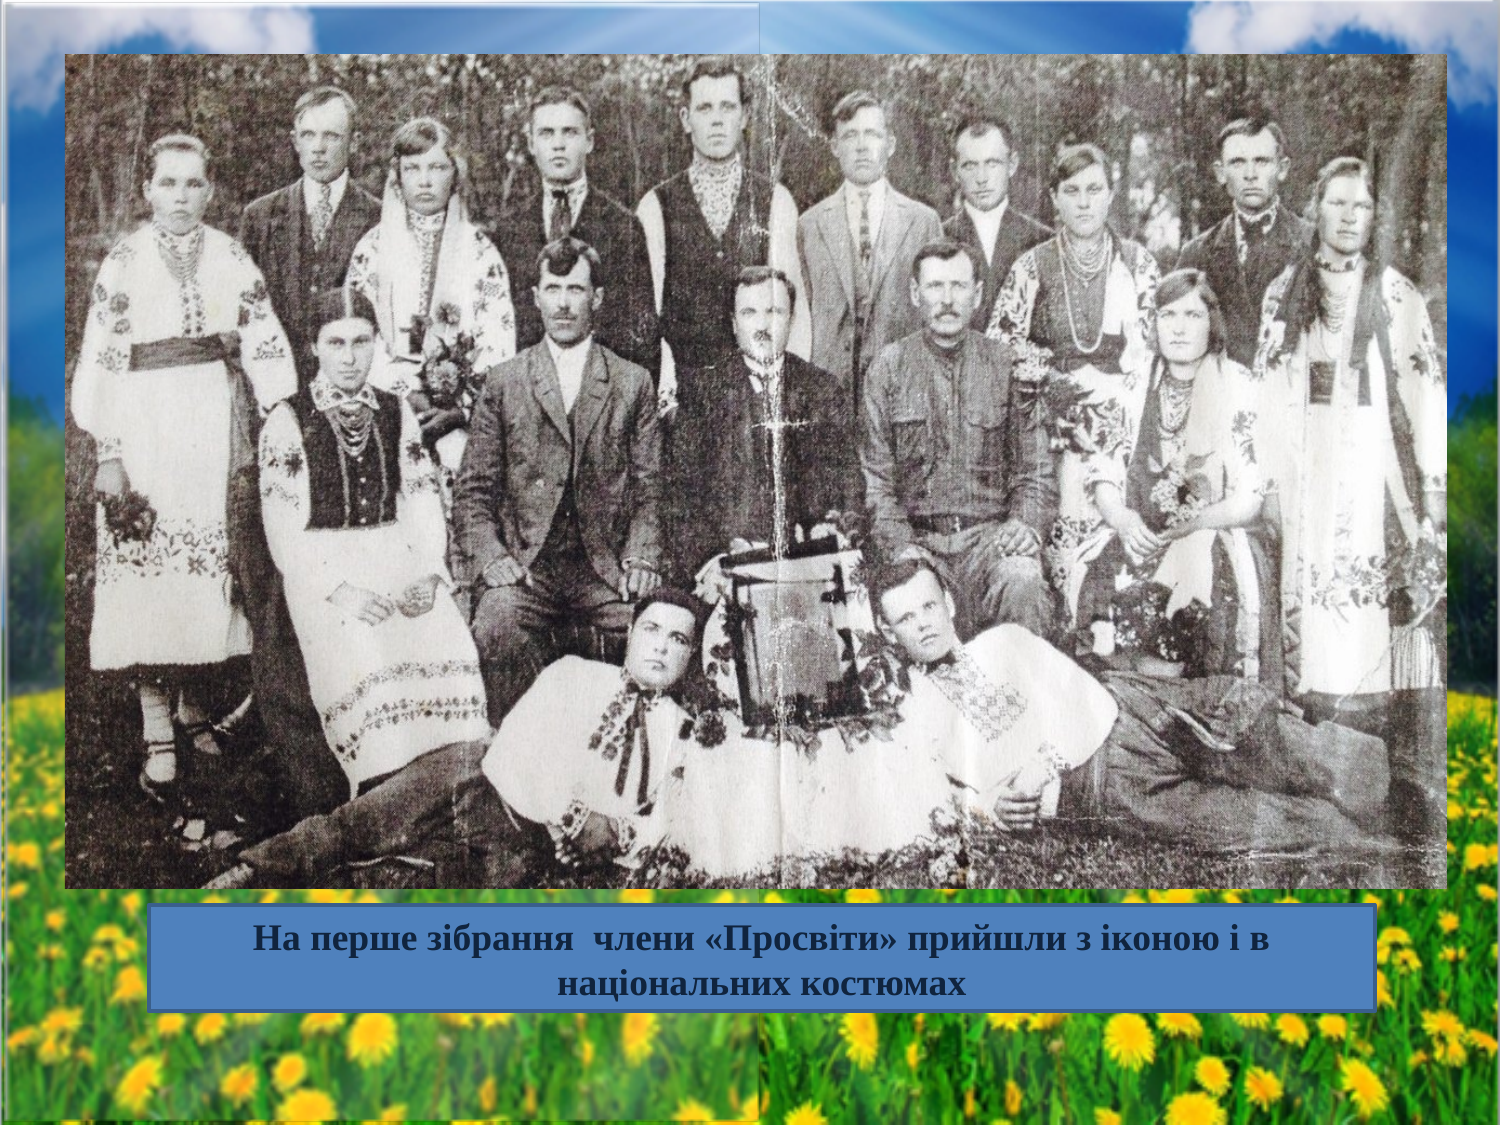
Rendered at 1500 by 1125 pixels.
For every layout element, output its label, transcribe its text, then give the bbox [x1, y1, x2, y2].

text_box На перше зібрання члени «Просвіти» прийшли з іконою і в національних костюмах [767, 903, 1377, 1013]
picture [0, 0, 1500, 1125]
